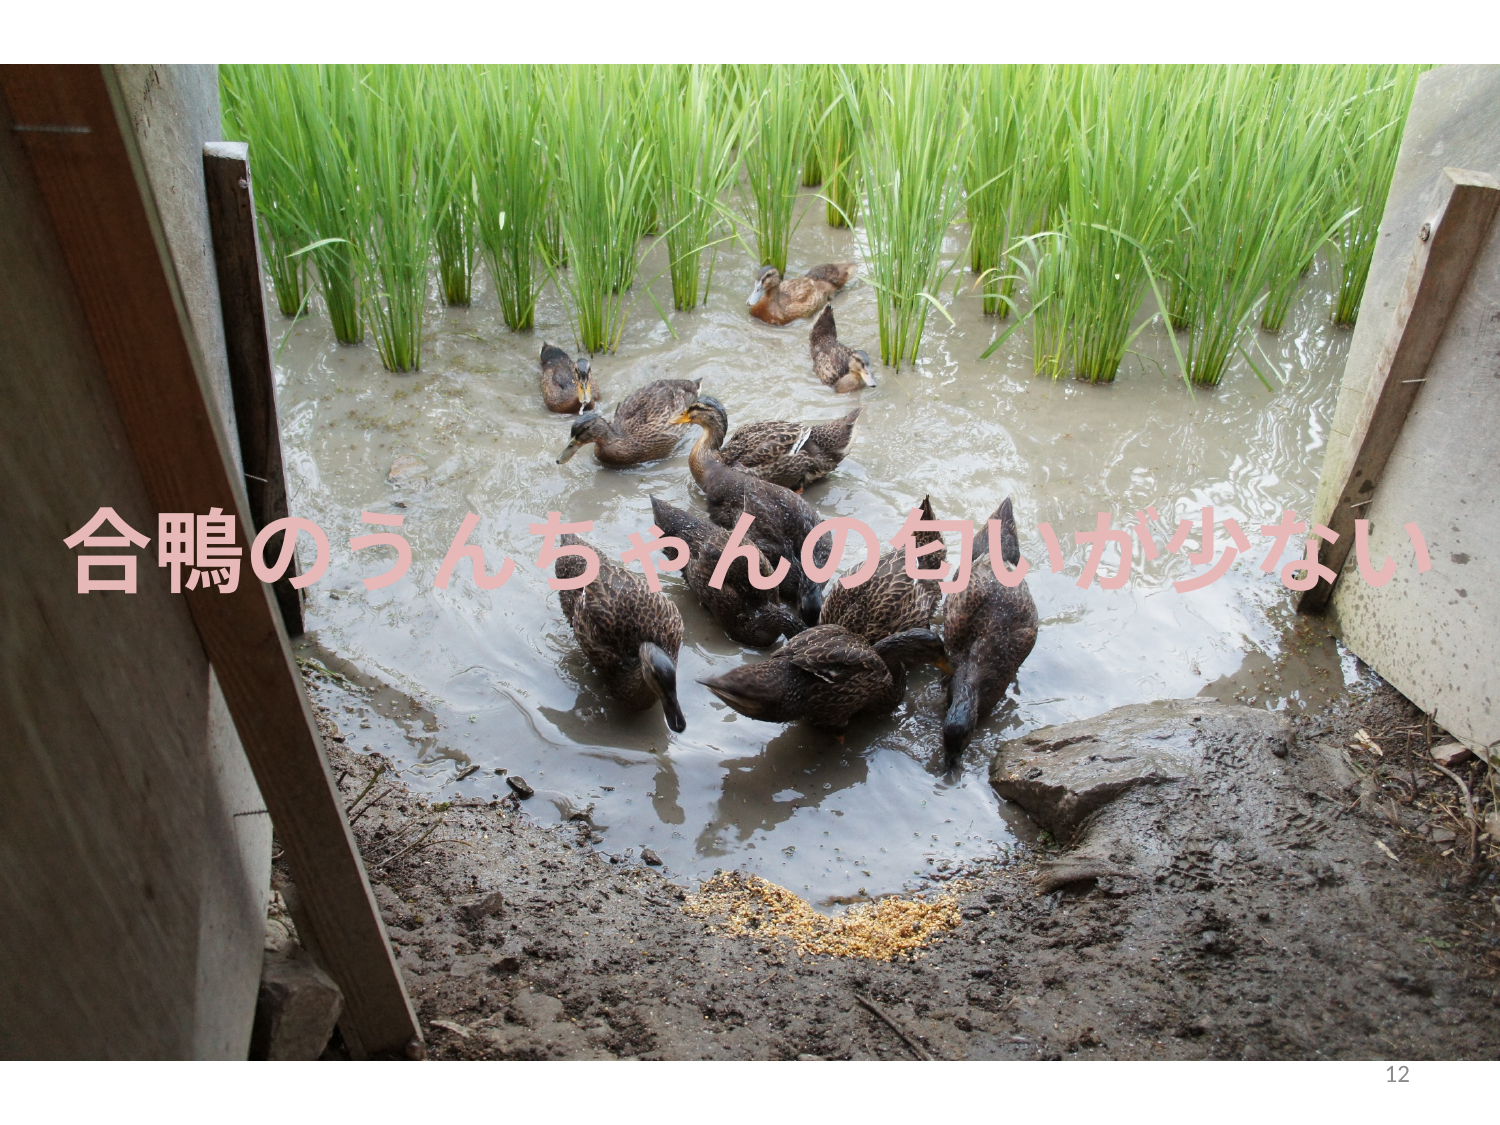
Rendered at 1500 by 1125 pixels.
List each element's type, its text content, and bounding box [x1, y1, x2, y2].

picture [0, 63, 1500, 1062]
slide_number 12 [1074, 1069, 1425, 1103]
